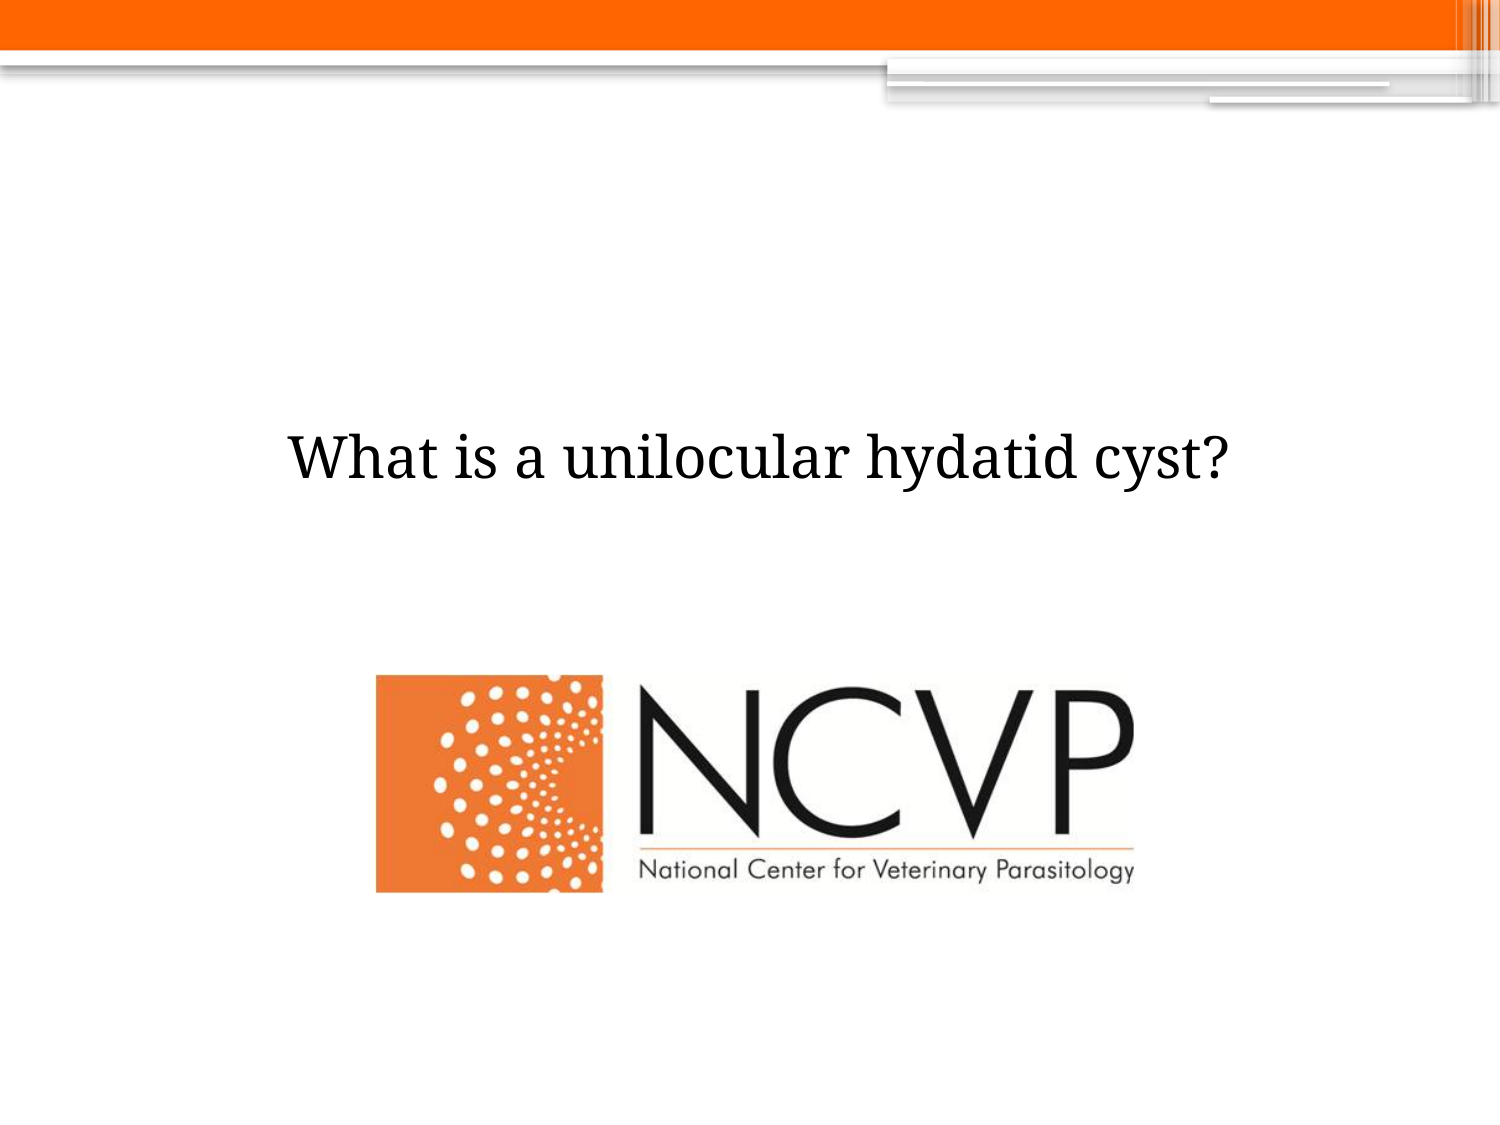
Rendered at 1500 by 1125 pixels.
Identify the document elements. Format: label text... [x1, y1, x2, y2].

list What is a unilocular hydatid cyst? [75, 412, 1425, 1005]
picture [374, 674, 1135, 895]
